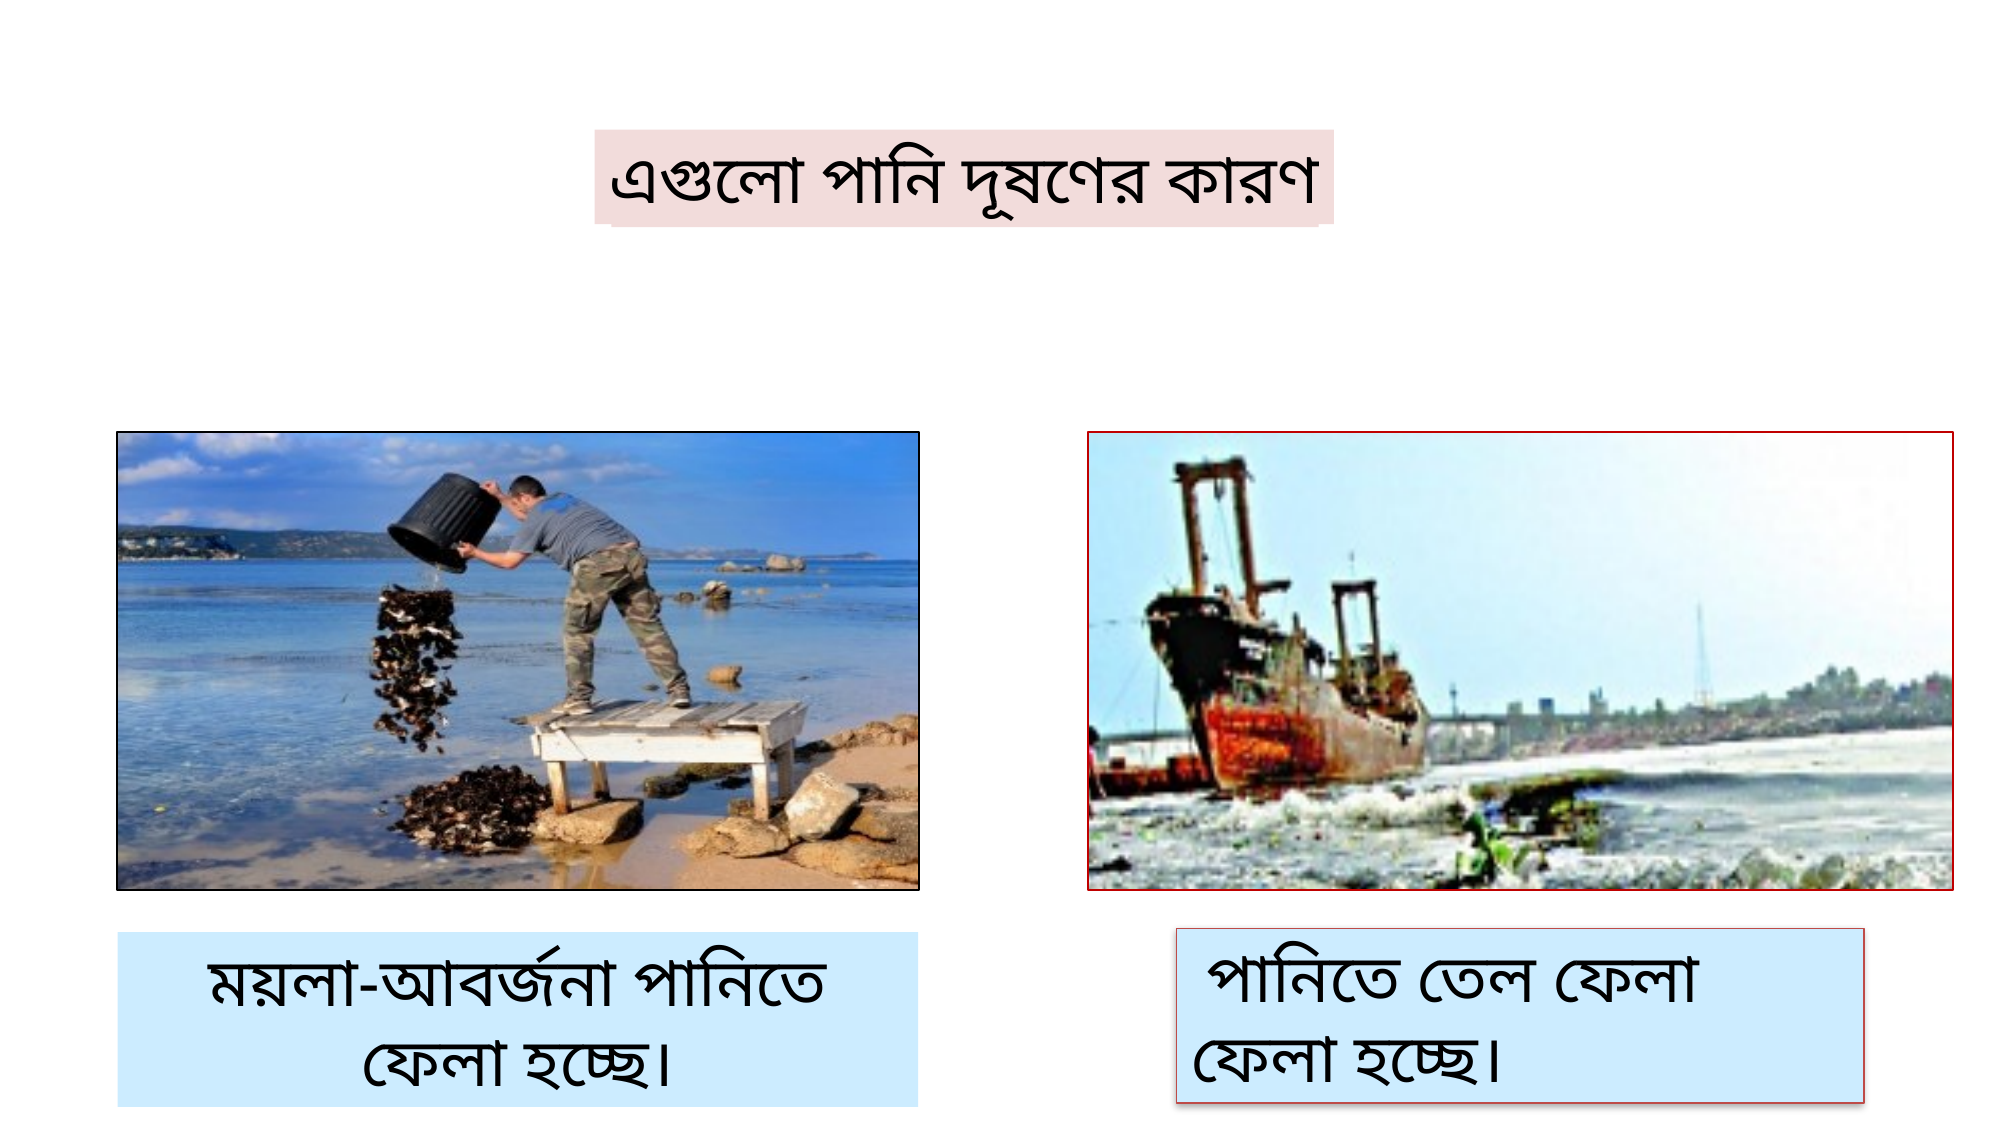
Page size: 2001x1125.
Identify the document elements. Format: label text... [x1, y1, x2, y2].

picture [117, 432, 919, 890]
picture [1088, 432, 1953, 890]
text_box ময়লা-আবর্জনা পানিতে ফেলা হচ্ছে। [117, 932, 919, 1107]
text_box এগুলো পানি দূষণের কারণ [594, 129, 1334, 225]
text_box পানিতে তেল ফেলা ফেলা হচ্ছে। [1176, 928, 1865, 1104]
